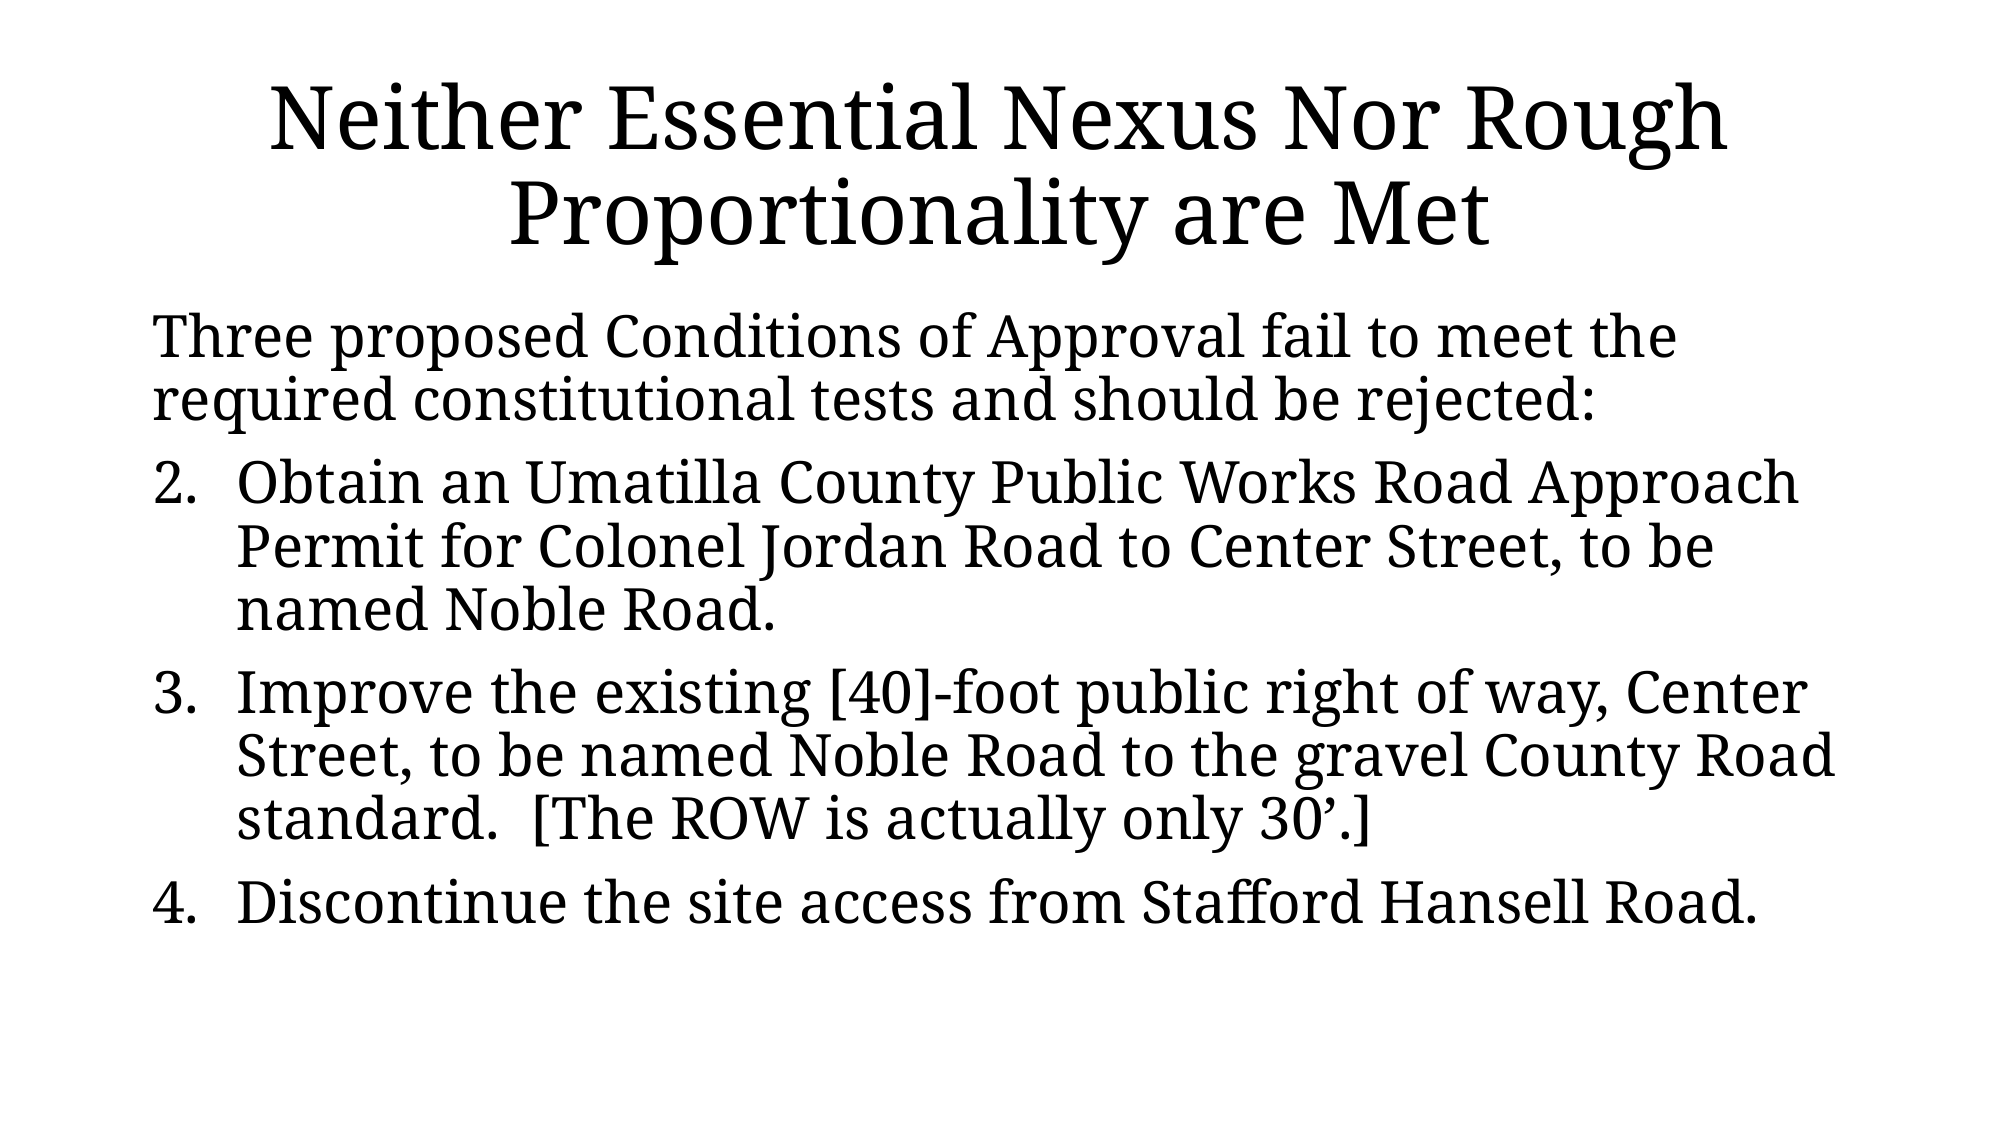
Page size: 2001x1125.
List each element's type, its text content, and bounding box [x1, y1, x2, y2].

title Neither Essential Nexus Nor Rough Proportionality are Met [137, 59, 1863, 278]
list Three proposed Conditions of Approval fail to meet the required constitutional tests and should be rejected: Obtain an Umatilla County Public Works Road Approach Permit for Colonel Jordan Road to Center Street, to be named Noble Road. Improve the existing [40]-foot public right of way, Center Street, to be named Noble Road to the gravel County Road standard. [The ROW is actually only 30’.] Discontinue the site access from Stafford Hansell Road. [137, 299, 1863, 1014]
